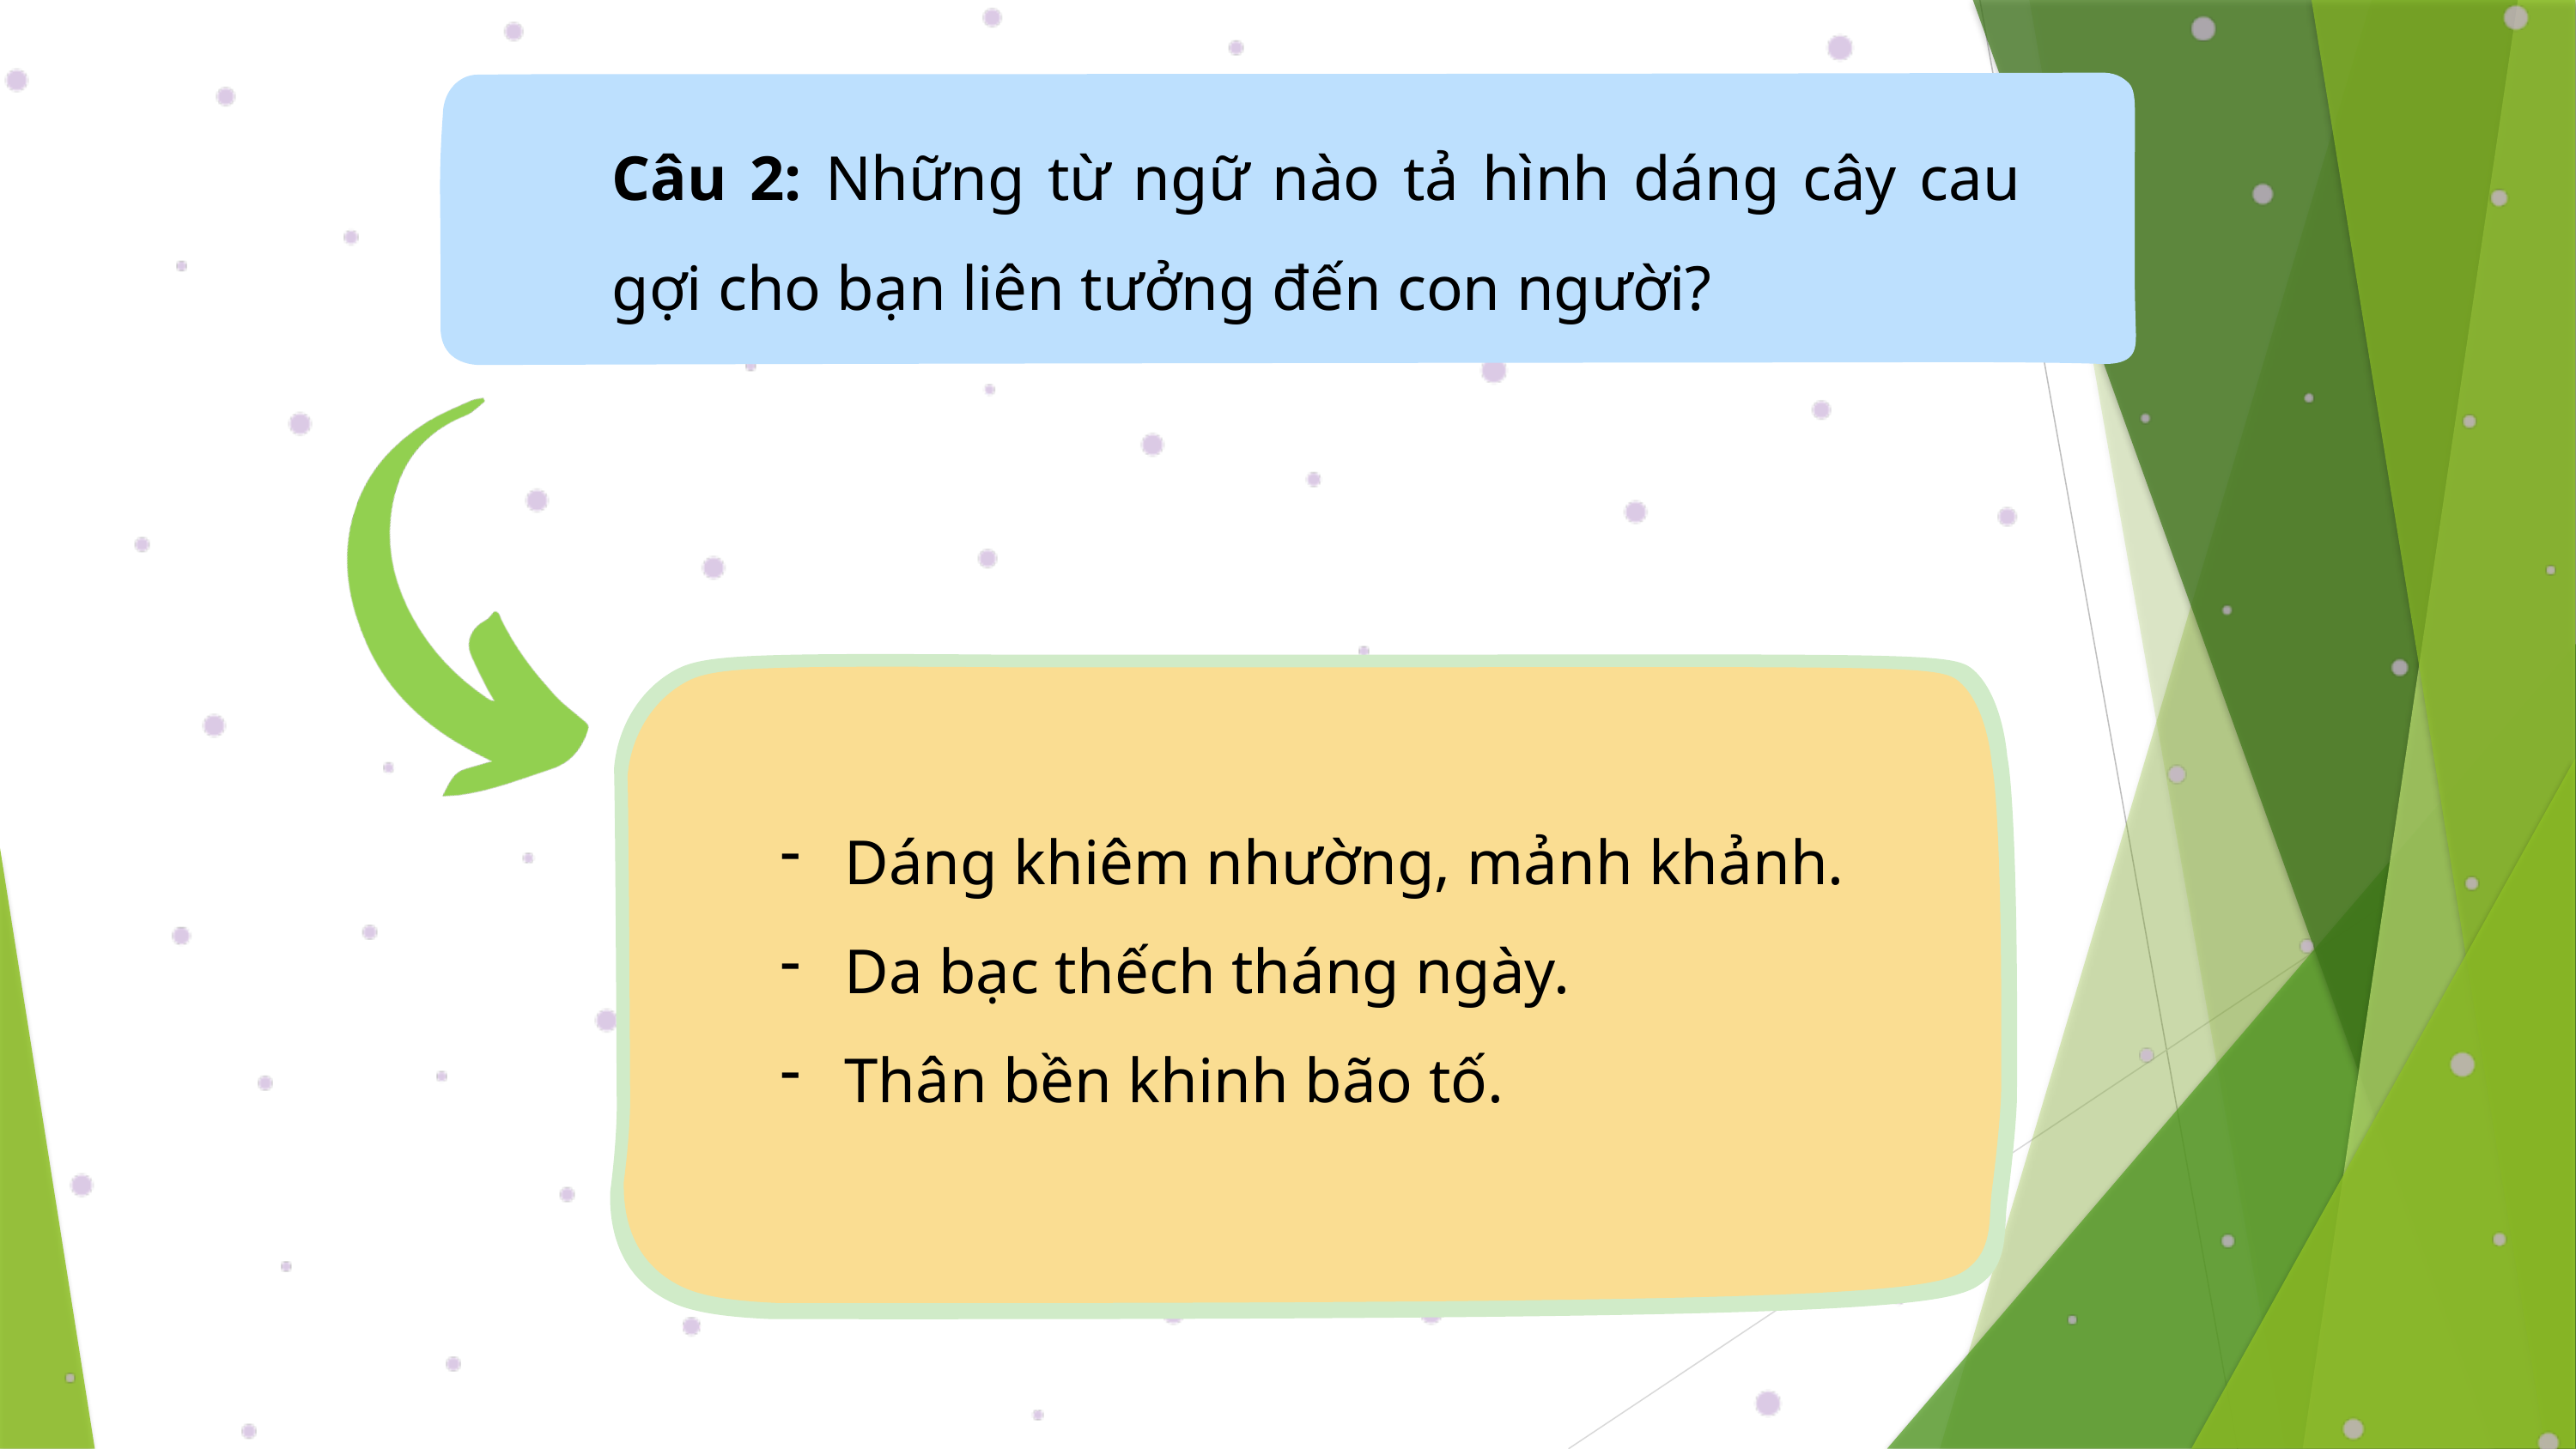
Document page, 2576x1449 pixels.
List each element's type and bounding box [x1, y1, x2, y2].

picture [279, 371, 676, 833]
text_box [0, 0, 2576, 1449]
text_box [439, 72, 2136, 366]
text_box [623, 666, 2002, 1304]
text_box [610, 653, 2018, 1320]
